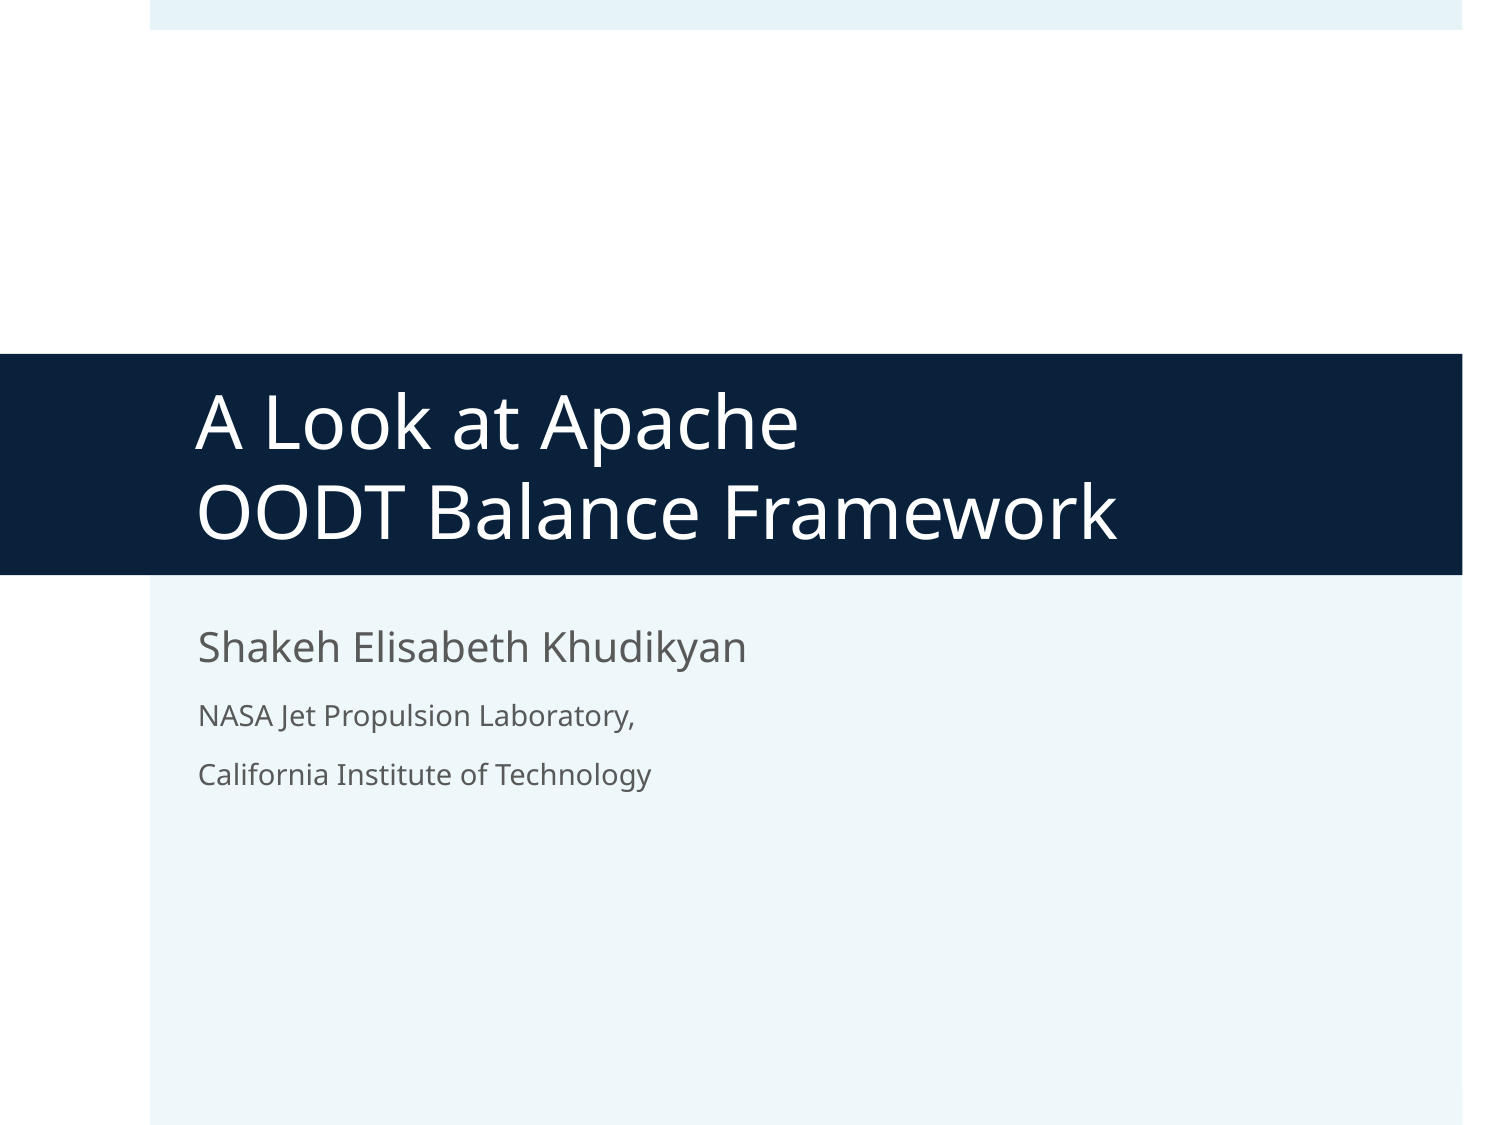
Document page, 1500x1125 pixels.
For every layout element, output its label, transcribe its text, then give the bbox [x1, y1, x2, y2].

subtitle Shakeh Elisabeth Khudikyan NASA Jet Propulsion Laboratory, California Institute of Technology [150, 576, 1463, 1125]
title A Look at Apache OODT Balance Framework [0, 353, 1463, 576]
